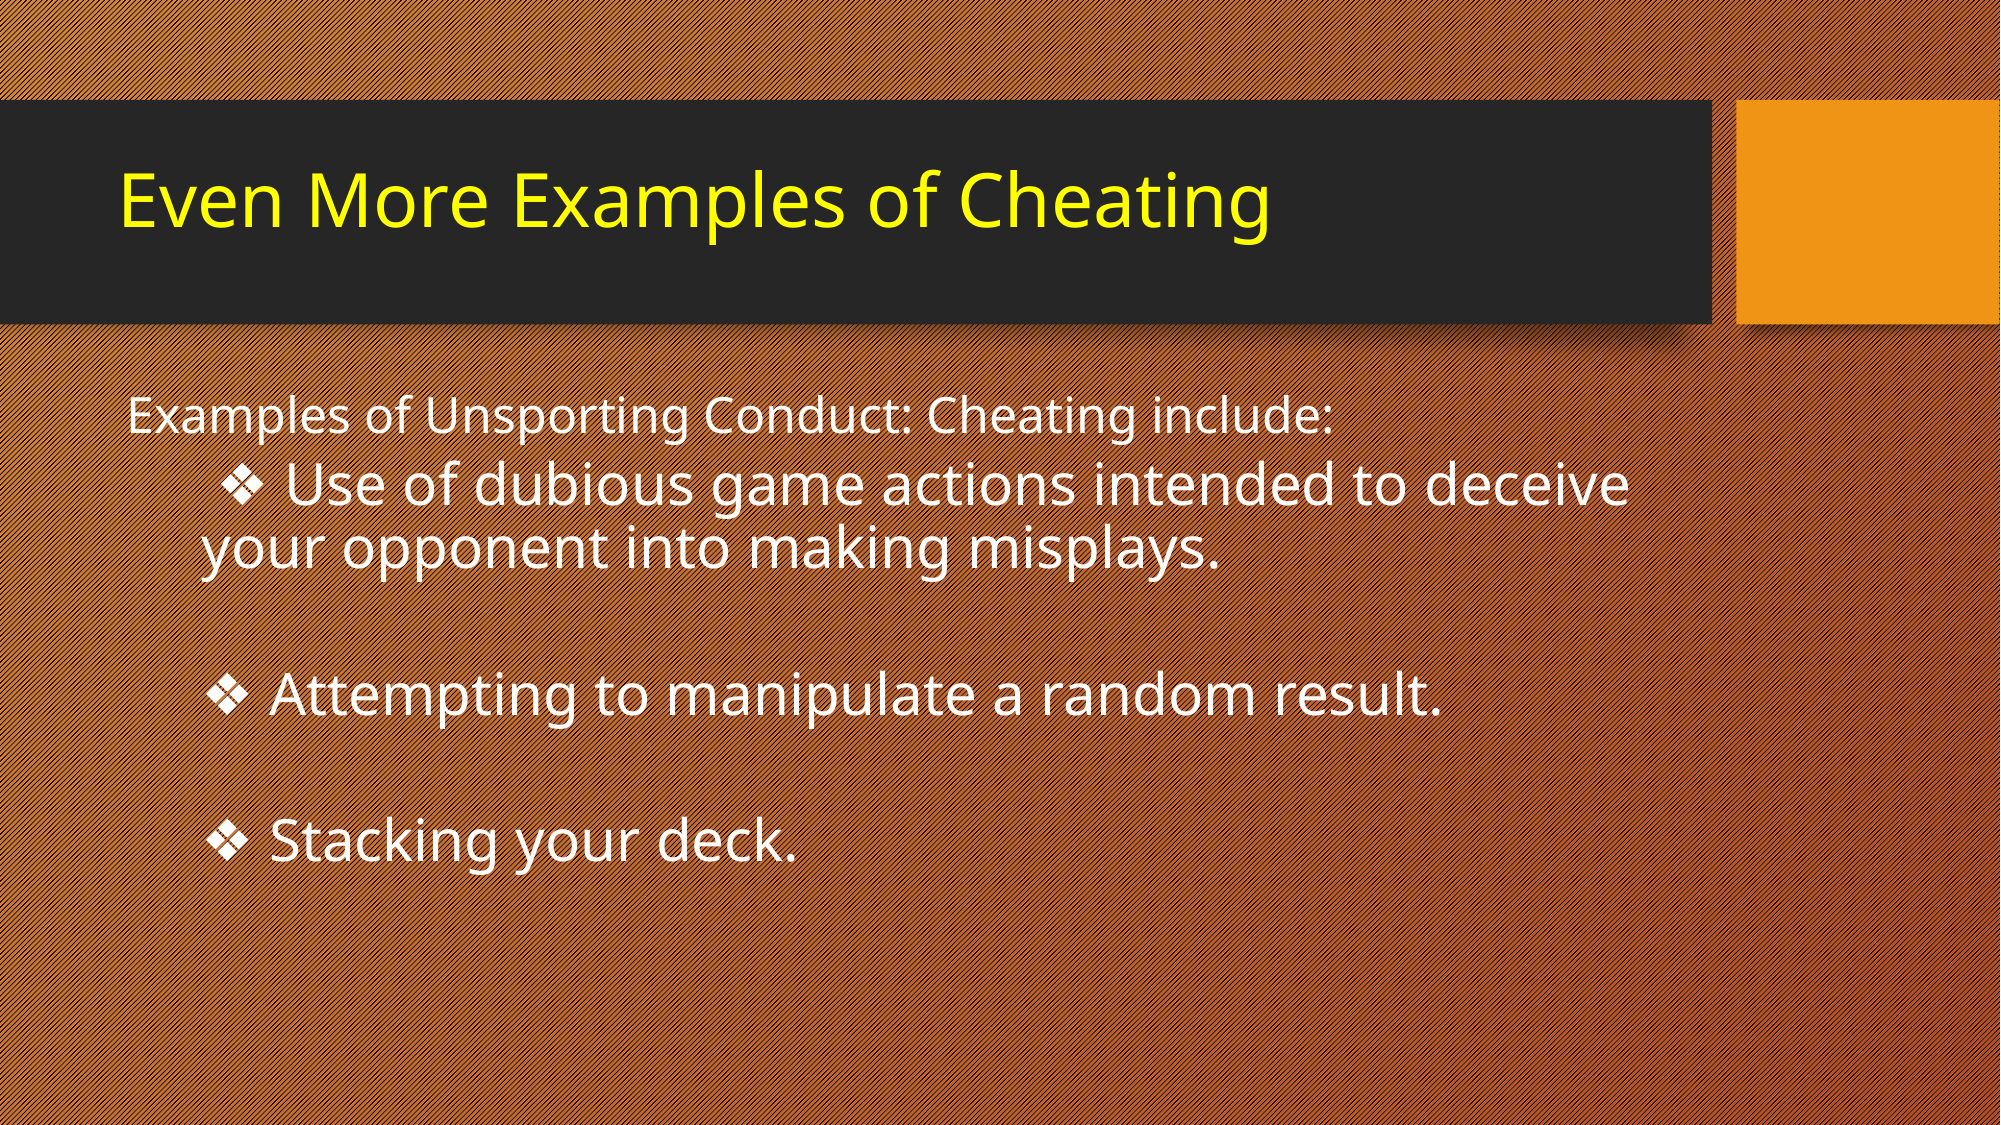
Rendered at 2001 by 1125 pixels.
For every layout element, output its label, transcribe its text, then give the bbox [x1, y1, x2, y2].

title Even More Examples of Cheating [102, 114, 1681, 293]
picture [0, 0, 2000, 1125]
list Examples of Unsporting Conduct: Cheating include: ❖ Use of dubious game actions intended to deceive your opponent into making misplays. ❖ Attempting to manipulate a random result. ❖ Stacking your deck. [111, 383, 1690, 974]
